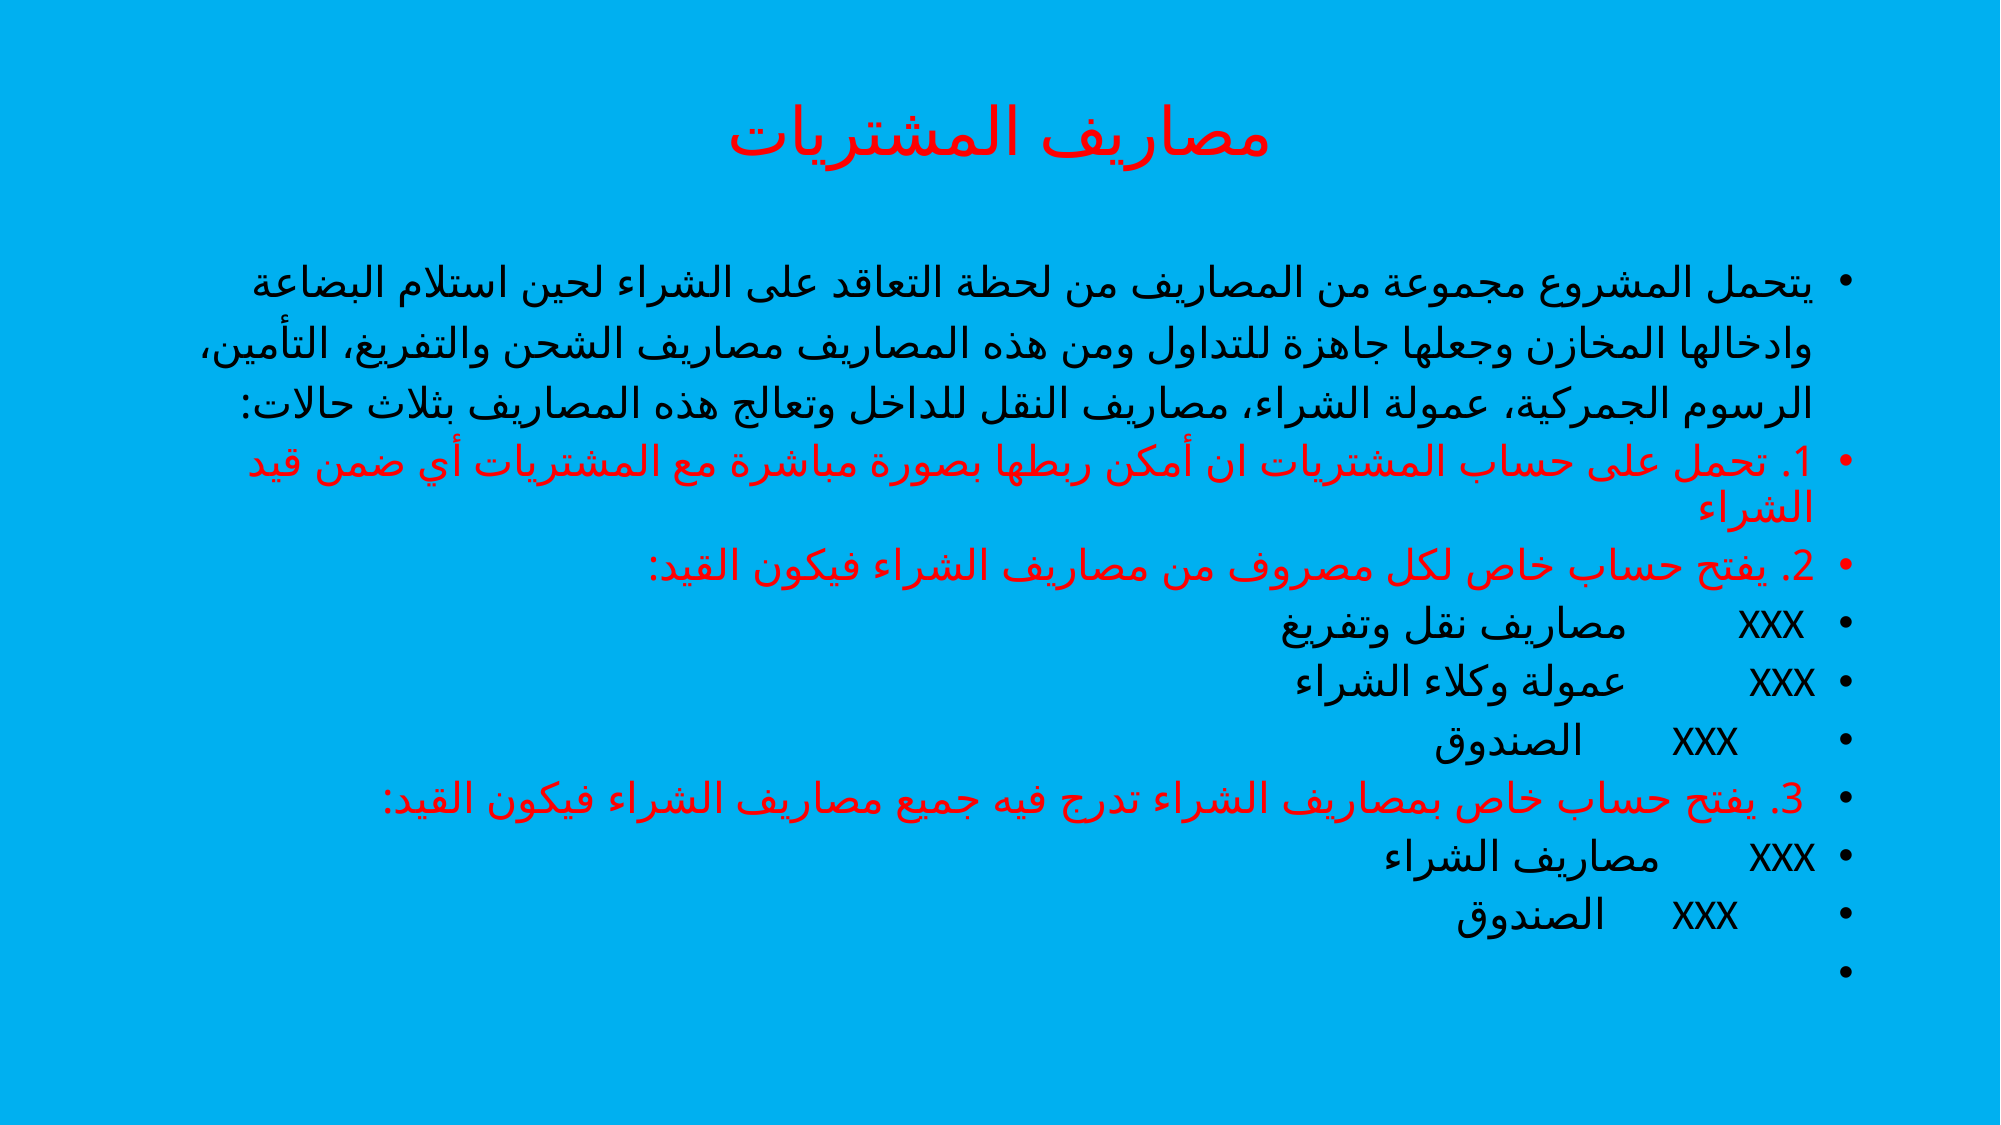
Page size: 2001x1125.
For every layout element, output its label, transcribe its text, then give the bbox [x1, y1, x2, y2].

title مصاريف المشتريات [137, 59, 1863, 188]
list يتحمل المشروع مجموعة من المصاريف من لحظة التعاقد على الشراء لحين استلام البضاعة وادخالها المخازن وجعلها جاهزة للتداول ومن هذه المصاريف مصاريف الشحن والتفريغ، التأمين، الرسوم الجمركية، عمولة الشراء، مصاريف النقل للداخل وتعالج هذه المصاريف بثلاث حالات: 1. تحمل على حساب المشتريات ان أمكن ربطها بصورة مباشرة مع المشتريات أي ضمن قيد الشراء 2. يفتح حساب خاص لكل مصروف من مصاريف الشراء فيكون القيد: XXX مصاريف نقل وتفريغ XXX عمولة وكلاء الشراء XXX الصندوق 3. يفتح حساب خاص بمصاريف الشراء تدرج فيه جميع مصاريف الشراء فيكون القيد: XXX مصاريف الشراء XXX الصندوق [137, 188, 1863, 1014]
